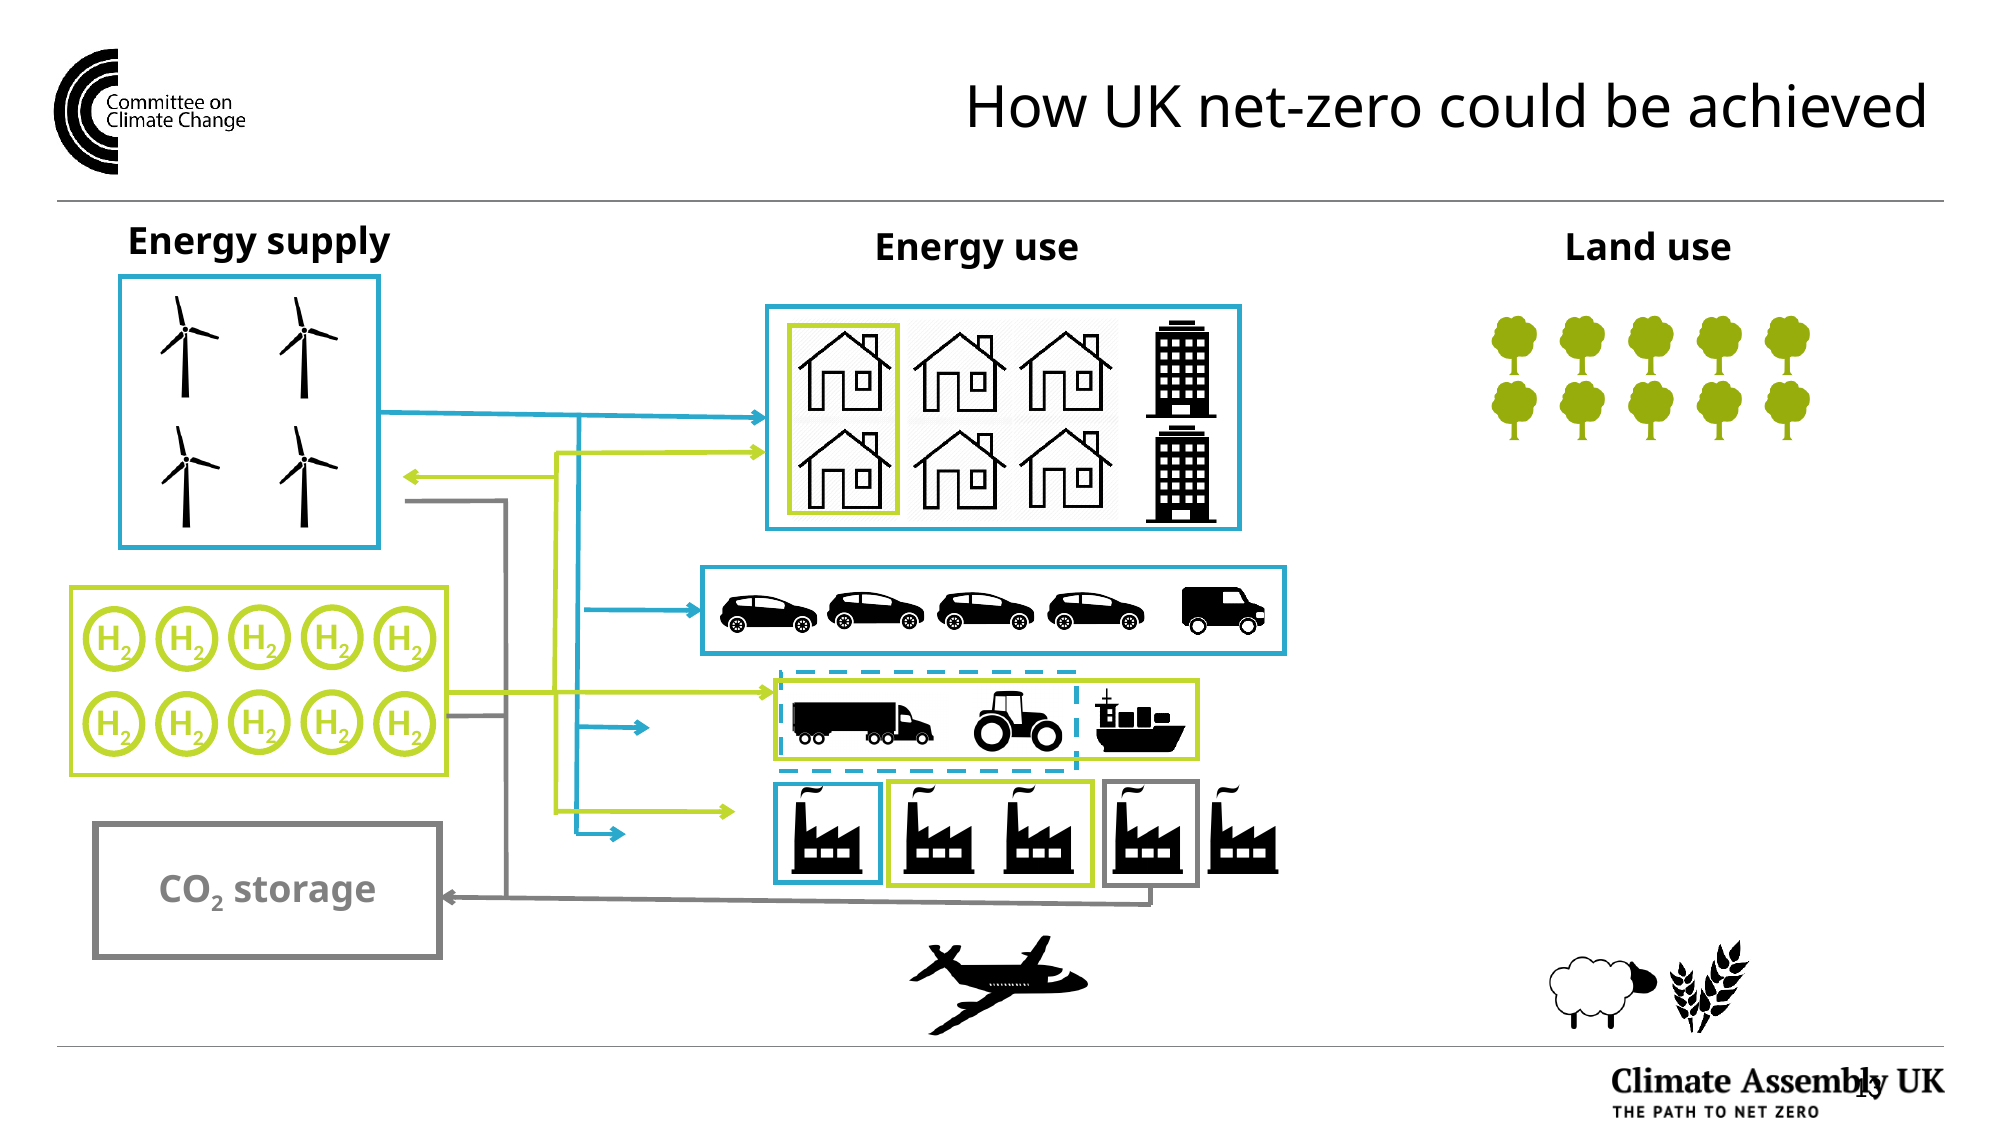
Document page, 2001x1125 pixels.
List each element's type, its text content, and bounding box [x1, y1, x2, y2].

text_box [119, 276, 380, 549]
picture [1756, 314, 1818, 376]
text_box Energy supply [57, 210, 460, 270]
picture [133, 290, 246, 403]
picture [1122, 307, 1241, 531]
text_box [439, 897, 909, 905]
picture [1098, 779, 1293, 879]
picture [1087, 684, 1189, 756]
picture [1551, 379, 1613, 441]
slide_number 13 [1838, 1061, 1945, 1111]
picture [1168, 579, 1276, 639]
picture [791, 317, 898, 522]
picture [906, 317, 1119, 523]
picture [252, 291, 365, 404]
text_box [780, 671, 1077, 680]
picture [1483, 314, 1545, 376]
picture [1688, 314, 1750, 376]
picture [1612, 1067, 1945, 1118]
text_box [780, 760, 1077, 772]
picture [826, 573, 925, 645]
picture [1551, 314, 1613, 376]
text_box [774, 680, 1198, 760]
picture [1483, 379, 1545, 441]
picture [719, 576, 818, 648]
picture [1541, 940, 1756, 1035]
picture [973, 685, 1063, 755]
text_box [1088, 897, 1150, 905]
picture [777, 692, 949, 752]
picture [909, 896, 1088, 1074]
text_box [576, 693, 580, 726]
text_box Land use [1447, 215, 1850, 276]
picture [1688, 379, 1750, 441]
text_box [887, 781, 1093, 886]
picture [1756, 379, 1818, 441]
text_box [576, 812, 580, 834]
picture [889, 779, 1088, 879]
text_box CO2 storage [94, 823, 441, 958]
picture [39, 32, 256, 189]
text_box [701, 566, 1285, 655]
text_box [576, 728, 580, 811]
title How UK net-zero could be achieved [372, 32, 1945, 185]
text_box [378, 412, 576, 418]
text_box [775, 783, 882, 884]
text_box [1103, 879, 1198, 886]
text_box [576, 453, 580, 692]
picture [1619, 314, 1682, 376]
text_box [766, 305, 1240, 530]
picture [777, 779, 877, 879]
picture [937, 574, 1035, 645]
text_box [576, 412, 580, 452]
picture [1619, 379, 1682, 441]
picture [252, 420, 365, 533]
text_box [70, 586, 447, 776]
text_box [580, 412, 768, 418]
text_box Energy use [776, 215, 1178, 276]
picture [134, 420, 247, 533]
picture [1047, 574, 1145, 645]
